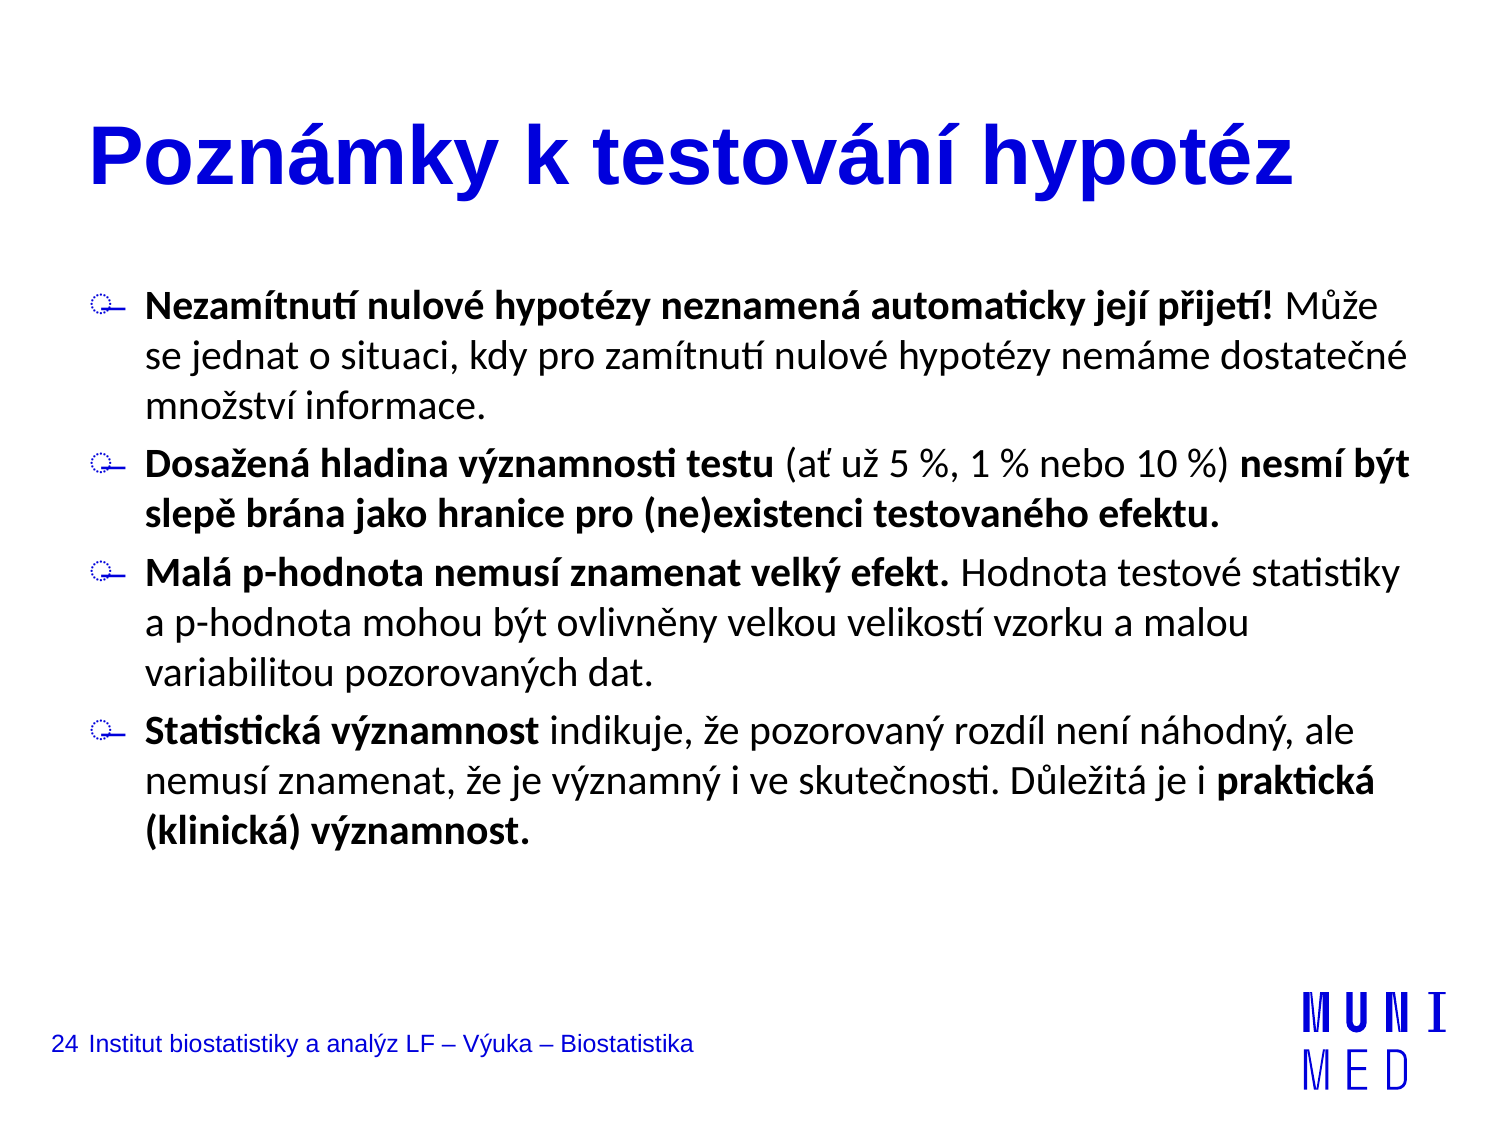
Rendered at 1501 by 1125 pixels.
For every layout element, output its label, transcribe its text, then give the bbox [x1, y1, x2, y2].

list Nezamítnutí nulové hypotézy neznamená automaticky její přijetí! Může se jednat o situaci, kdy pro zamítnutí nulové hypotézy nemáme dostatečné množství informace. Dosažená hladina významnosti testu (ať už 5 %, 1 % nebo 10 %) nesmí být slepě brána jako hranice pro (ne)existenci testovaného efektu. Malá p-hodnota nemusí znamenat velký efekt. Hodnota testové statistiky a p-hodnota mohou být ovlivněny velkou velikostí vzorku a malou variabilitou pozorovaných dat. Statistická významnost indikuje, že pozorovaný rozdíl není náhodný, ale nemusí znamenat, že je významný i ve skutečnosti. Důležitá je i praktická (klinická) významnost. [88, 277, 1412, 957]
footer Institut biostatistiky a analýz LF – Výuka – Biostatistika [88, 1021, 1064, 1063]
slide_number 24 [50, 1021, 82, 1063]
title Poznámky k testování hypotéz [88, 118, 1412, 193]
